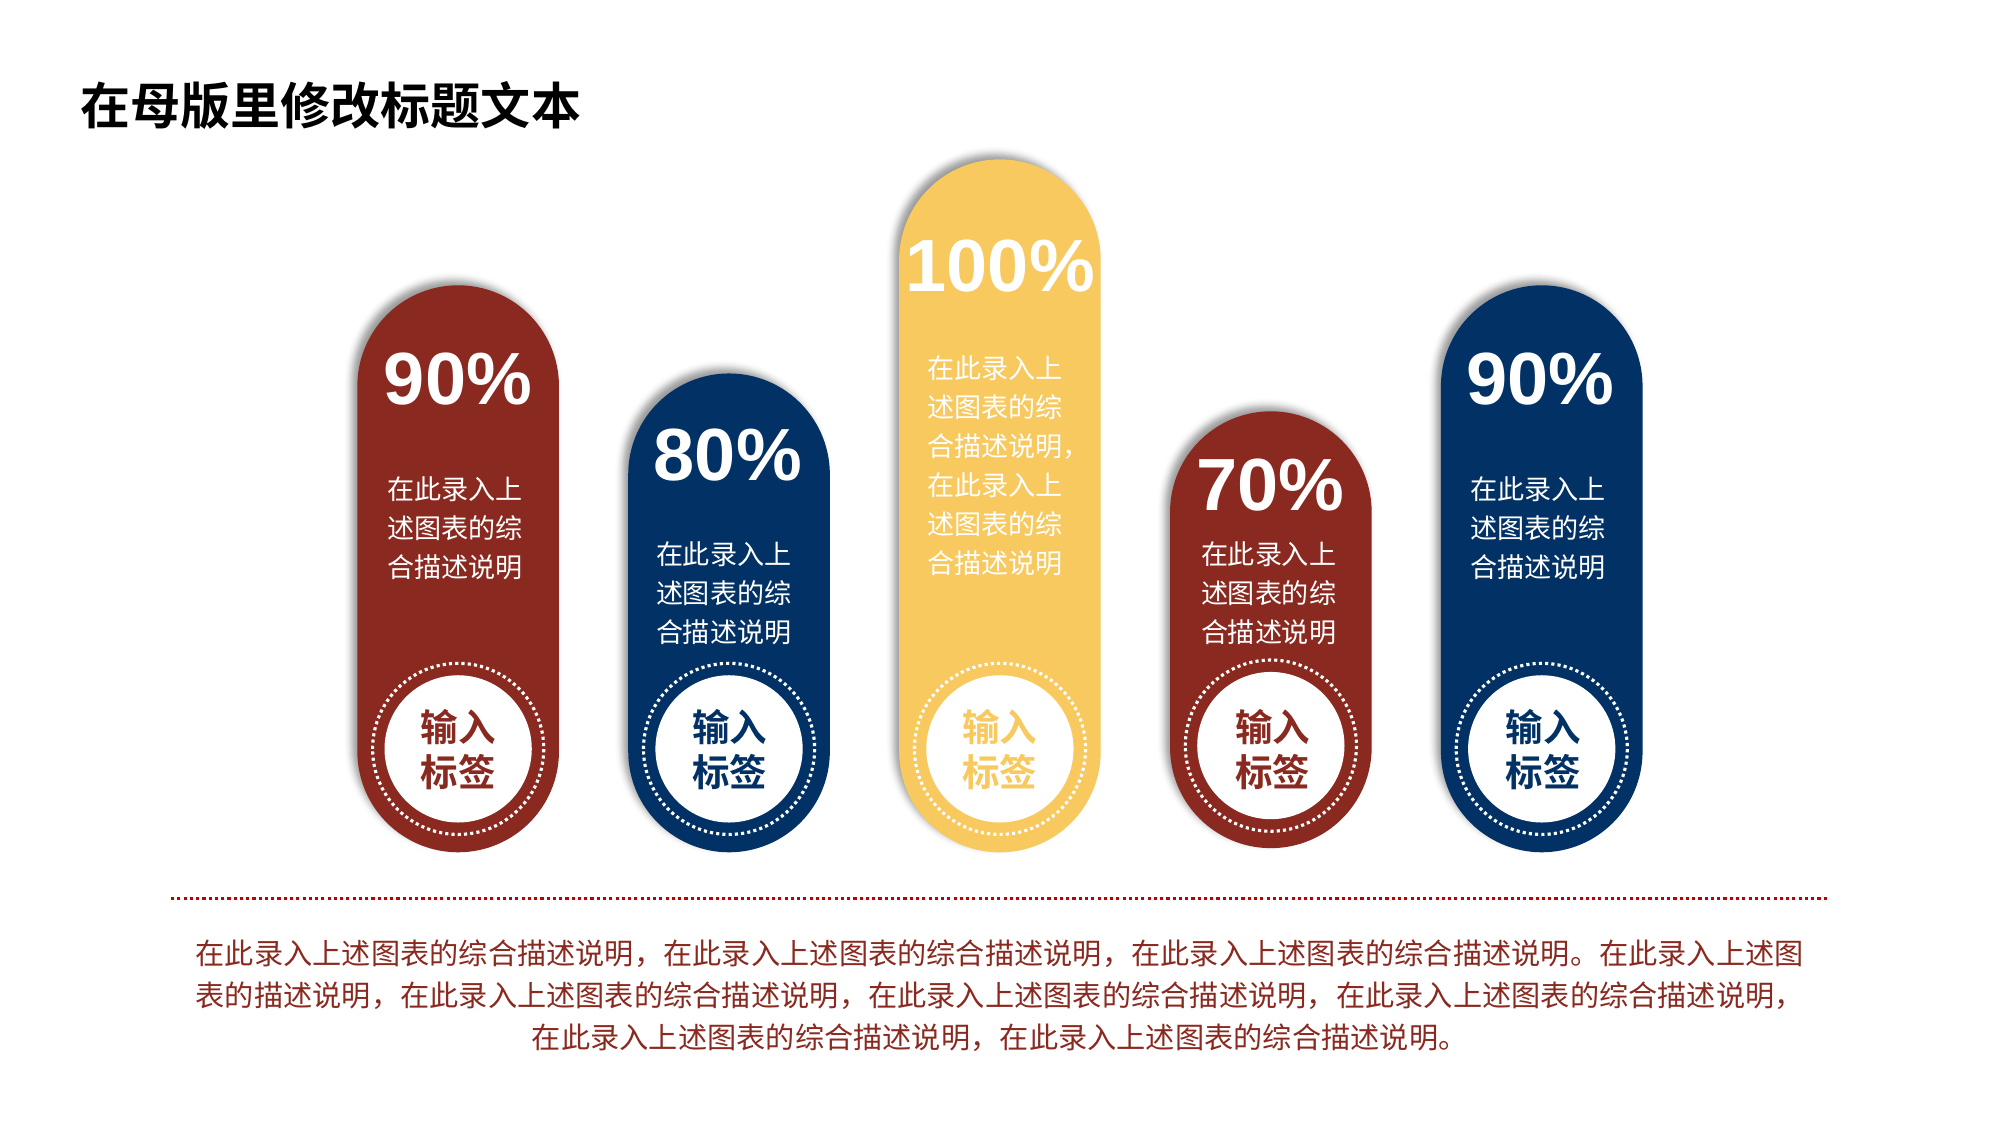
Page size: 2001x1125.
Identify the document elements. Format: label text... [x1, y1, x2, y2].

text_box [357, 285, 559, 853]
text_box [899, 159, 1101, 853]
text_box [1170, 411, 1372, 849]
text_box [1440, 285, 1643, 853]
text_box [628, 373, 830, 853]
text_box 在此录入上述图表的综合描述说明，在此录入上述图表的综合描述说明，在此录入上述图表的综合描述说明。在此录入上述图表的描述说明，在此录入上述图表的综合描述说明，在此录入上述图表的综合描述说明，在此录入上述图表的综合描述说明，在此录入上述图表的综合描述说明，在此录入上述图表的综合描述说明。 [169, 920, 1831, 1062]
